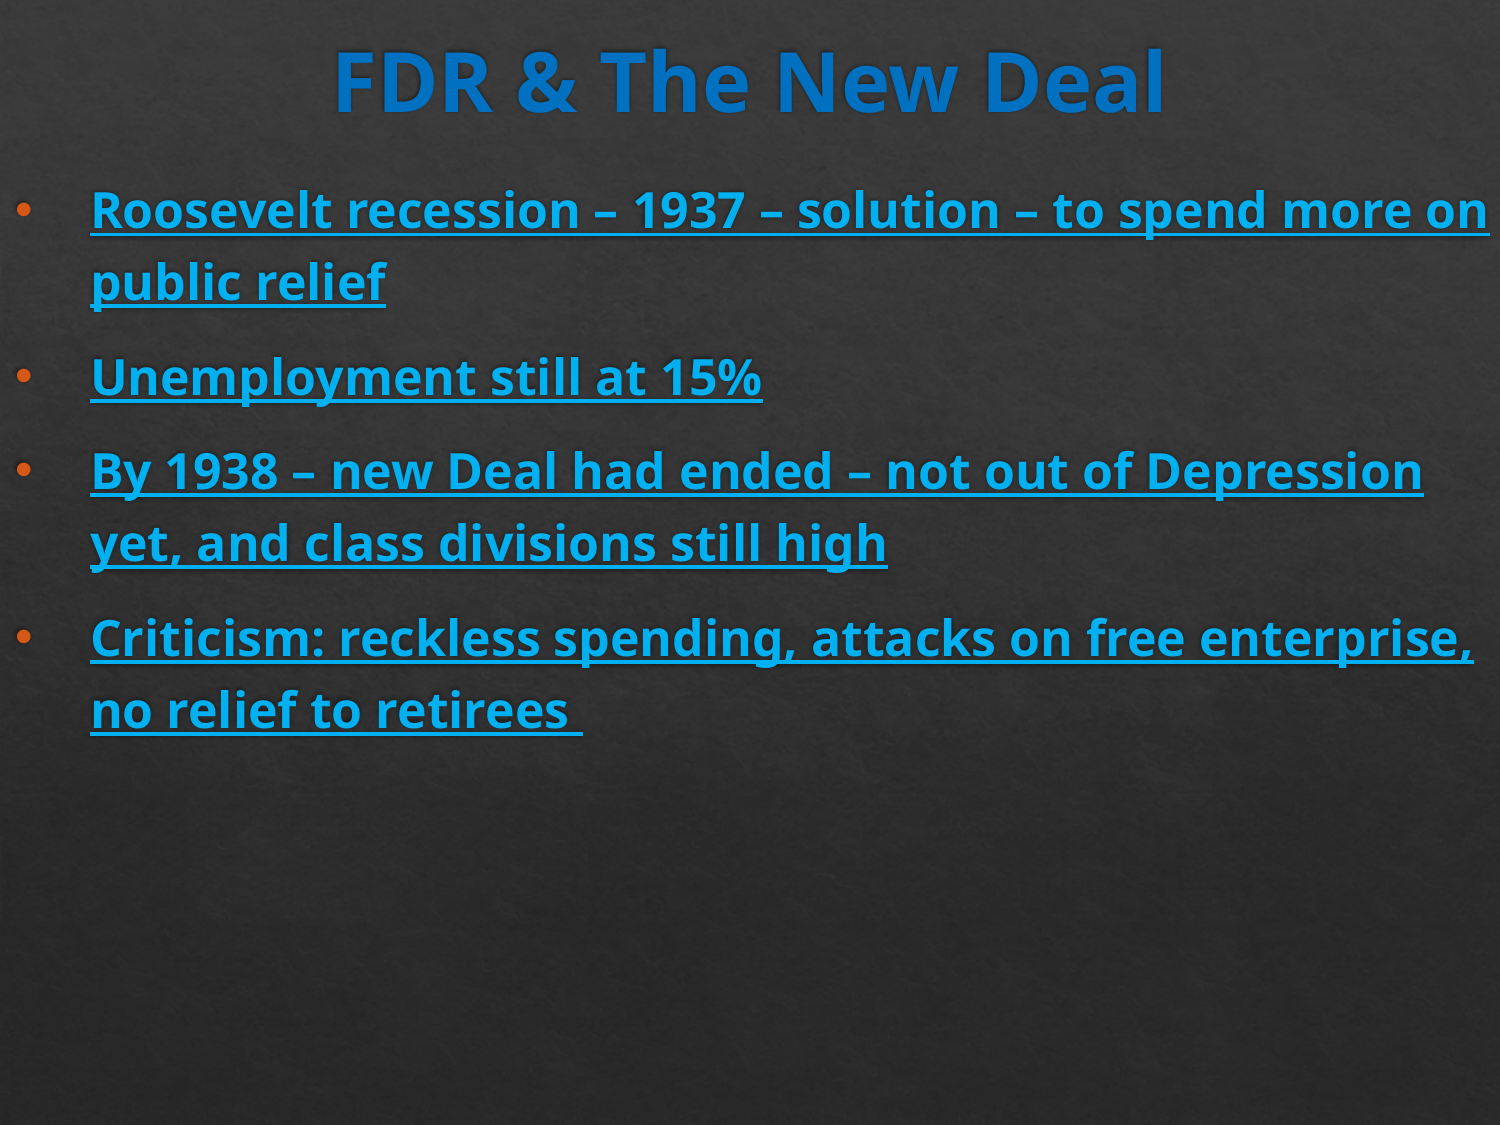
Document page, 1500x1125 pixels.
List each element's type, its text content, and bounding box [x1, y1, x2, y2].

title FDR & The New Deal [0, 0, 1500, 154]
list Roosevelt recession – 1937 – solution – to spend more on public relief Unemployment still at 15% By 1938 – new Deal had ended – not out of Depression yet, and class divisions still high Criticism: reckless spending, attacks on free enterprise, no relief to retirees [0, 159, 1500, 1125]
